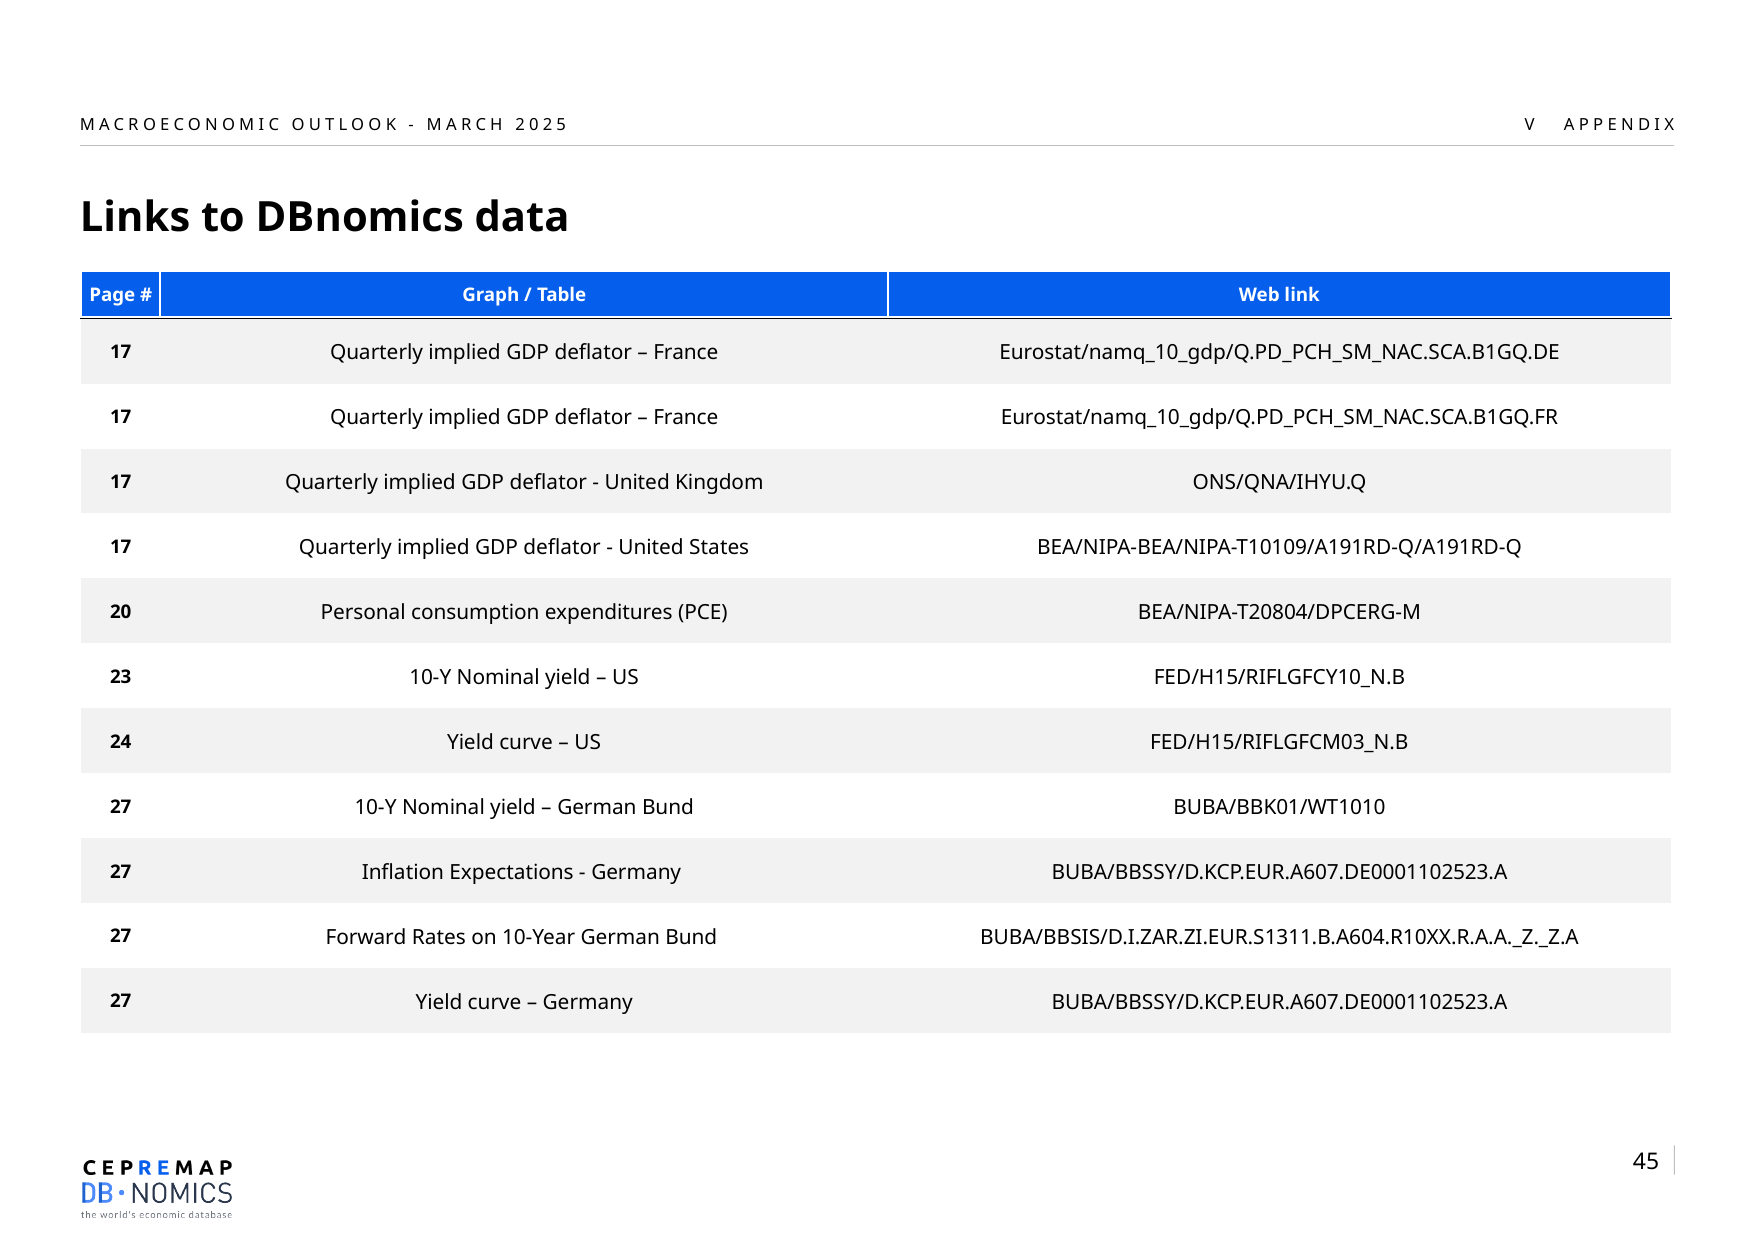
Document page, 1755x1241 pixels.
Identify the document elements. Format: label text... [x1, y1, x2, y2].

table_cell 24 [81, 708, 160, 773]
table_cell 17 [81, 319, 160, 384]
table_cell 10-Y Nominal yield – German Bund [160, 773, 888, 838]
table_cell 23 [81, 643, 160, 708]
table_header Graph / Table [161, 272, 887, 316]
table_cell BEA/NIPA-T20804/DPCERG-M [888, 578, 1671, 643]
table_cell ONS/QNA/IHYU.Q [888, 449, 1671, 513]
title Links to DBnomics data [79, 195, 1675, 256]
table_cell BUBA/BBSSY/D.KCP.EUR.A607.DE0001102523.A [888, 968, 1671, 1033]
table_cell BUBA/BBSIS/D.I.ZAR.ZI.EUR.S1311.B.A604.R10XX.R.A.A._Z._Z.A [888, 903, 1671, 968]
table_cell 27 [81, 903, 160, 968]
table_cell 17 [81, 384, 160, 449]
table_header Web link [889, 272, 1670, 316]
table_header Page # [82, 272, 159, 316]
table_cell 17 [81, 513, 160, 578]
table_cell Quarterly implied GDP deflator - United States [160, 513, 888, 578]
table_cell FED/H15/RIFLGFCM03_N.B [888, 708, 1671, 773]
table_cell 27 [81, 838, 160, 903]
table_cell Inflation Expectations - Germany [160, 838, 888, 903]
table_cell FED/H15/RIFLGFCY10_N.B [888, 643, 1671, 708]
table_cell Eurostat/namq_10_gdp/Q.PD_PCH_SM_NAC.SCA.B1GQ.FR [888, 384, 1671, 449]
table_cell 27 [81, 968, 160, 1033]
table_cell BUBA/BBK01/WT1010 [888, 773, 1671, 838]
table_cell Quarterly implied GDP deflator – France [160, 319, 888, 384]
table_cell Yield curve – US [160, 708, 888, 773]
table_cell 17 [81, 449, 160, 513]
picture [81, 1182, 232, 1218]
table_cell 27 [81, 773, 160, 838]
table_cell Quarterly implied GDP deflator - United Kingdom [160, 449, 888, 513]
table_cell BUBA/BBSSY/D.KCP.EUR.A607.DE0001102523.A [888, 838, 1671, 903]
slide_number V APPENDIX [877, 109, 1675, 139]
table_cell Yield curve – Germany [160, 968, 888, 1033]
table_cell Personal consumption expenditures (PCE) [160, 578, 888, 643]
table_cell Eurostat/namq_10_gdp/Q.PD_PCH_SM_NAC.SCA.B1GQ.DE [888, 319, 1671, 384]
table_cell 10-Y Nominal yield – US [160, 643, 888, 708]
slide_number 45 [1562, 1145, 1675, 1175]
picture [79, 1160, 236, 1175]
table_cell BEA/NIPA-BEA/NIPA-T10109/A191RD-Q/A191RD-Q [888, 513, 1671, 578]
table_cell Quarterly implied GDP deflator – France [160, 384, 888, 449]
table_cell Forward Rates on 10-Year German Bund [160, 903, 888, 968]
table_cell 20 [81, 578, 160, 643]
footer Macroeconomic Outlook - March 2025 [79, 109, 877, 139]
